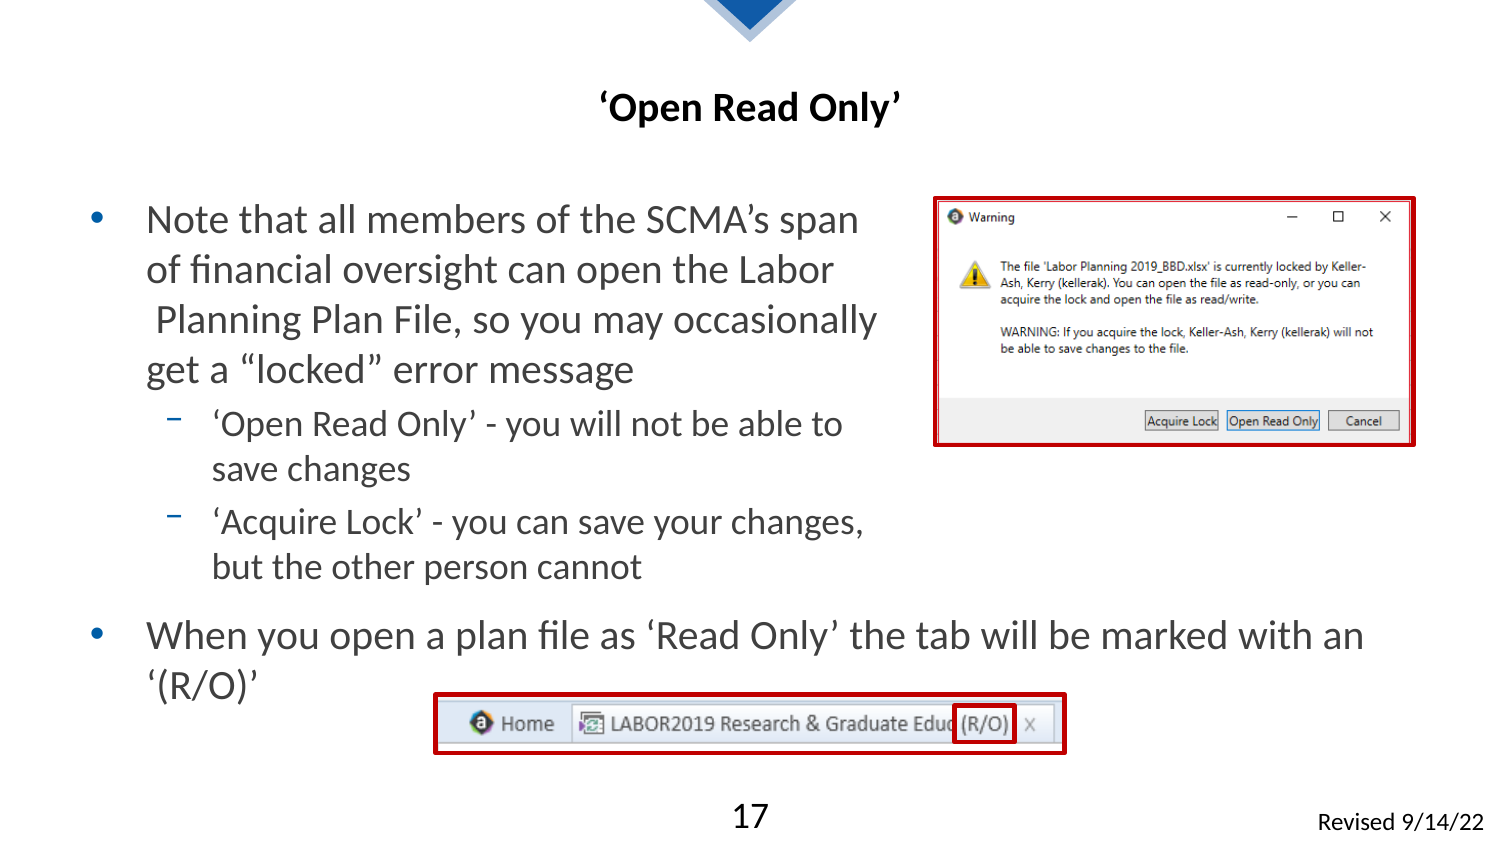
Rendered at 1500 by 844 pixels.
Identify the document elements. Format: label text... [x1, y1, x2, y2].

title ‘Open Read Only’ [75, 71, 1425, 135]
list Note that all members of the SCMA’s span of financial oversight can open the Labor Planning Plan File, so you may occasionally get a “locked” error message ‘Open Read Only’ - you will not be able to save changes ‘Acquire Lock’ - you can save your changes, but the other person cannot When you open a plan file as ‘Read Only’ the tab will be marked with an ‘(R/O)’ [75, 184, 1403, 719]
picture [437, 696, 1063, 752]
picture [936, 199, 1412, 444]
text_box 17 [0, 784, 1500, 844]
